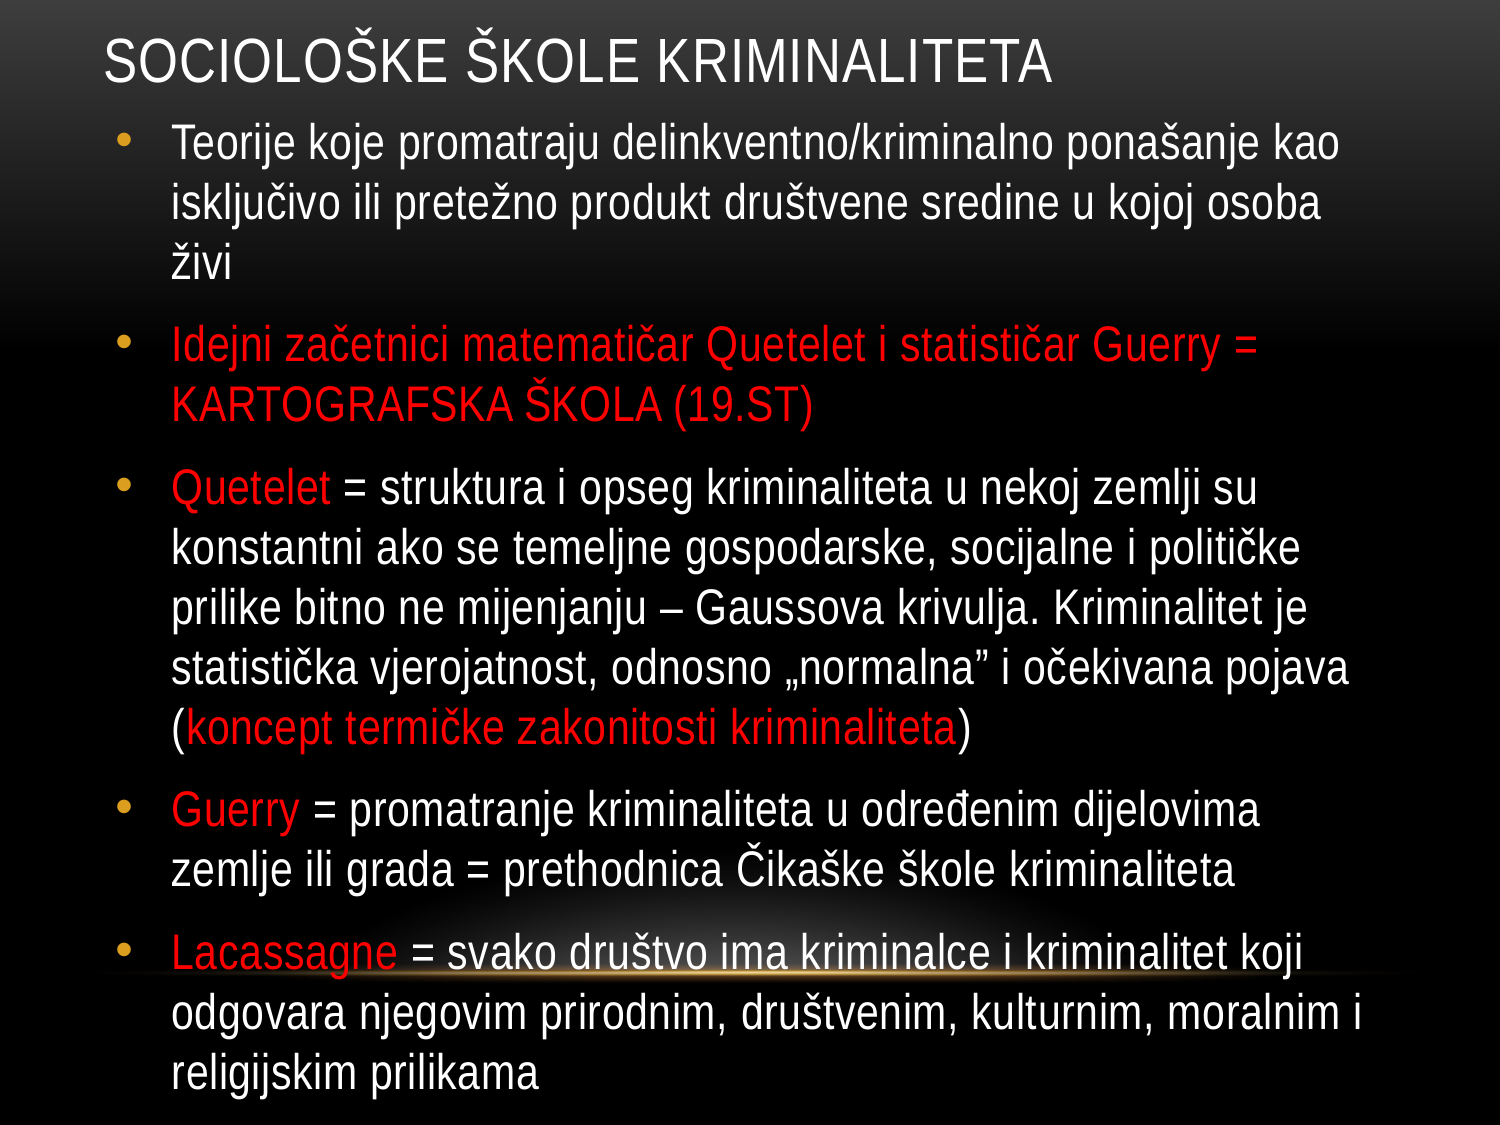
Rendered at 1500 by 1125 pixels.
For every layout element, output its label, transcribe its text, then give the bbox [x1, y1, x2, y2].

title Sociološke škole kriminaliteta [88, 19, 1389, 103]
list Teorije koje promatraju delinkventno/kriminalno ponašanje kao isključivo ili pretežno produkt društvene sredine u kojoj osoba živi Idejni začetnici matematičar Quetelet i statističar Guerry = KARTOGRAFSKA ŠKOLA (19.ST) Quetelet = struktura i opseg kriminaliteta u nekoj zemlji su konstantni ako se temeljne gospodarske, socijalne i političke prilike bitno ne mijenjanju – Gaussova krivulja. Kriminalitet je statistička vjerojatnost, odnosno „normalna” i očekivana pojava (koncept termičke zakonitosti kriminaliteta) Guerry = promatranje kriminaliteta u određenim dijelovima zemlje ili grada = prethodnica Čikaške škole kriminaliteta Lacassagne = svako društvo ima kriminalce i kriminalitet koji odgovara njegovim prirodnim, društvenim, kulturnim, moralnim i religijskim prilikama [100, 101, 1401, 1094]
picture [0, 0, 1500, 1125]
